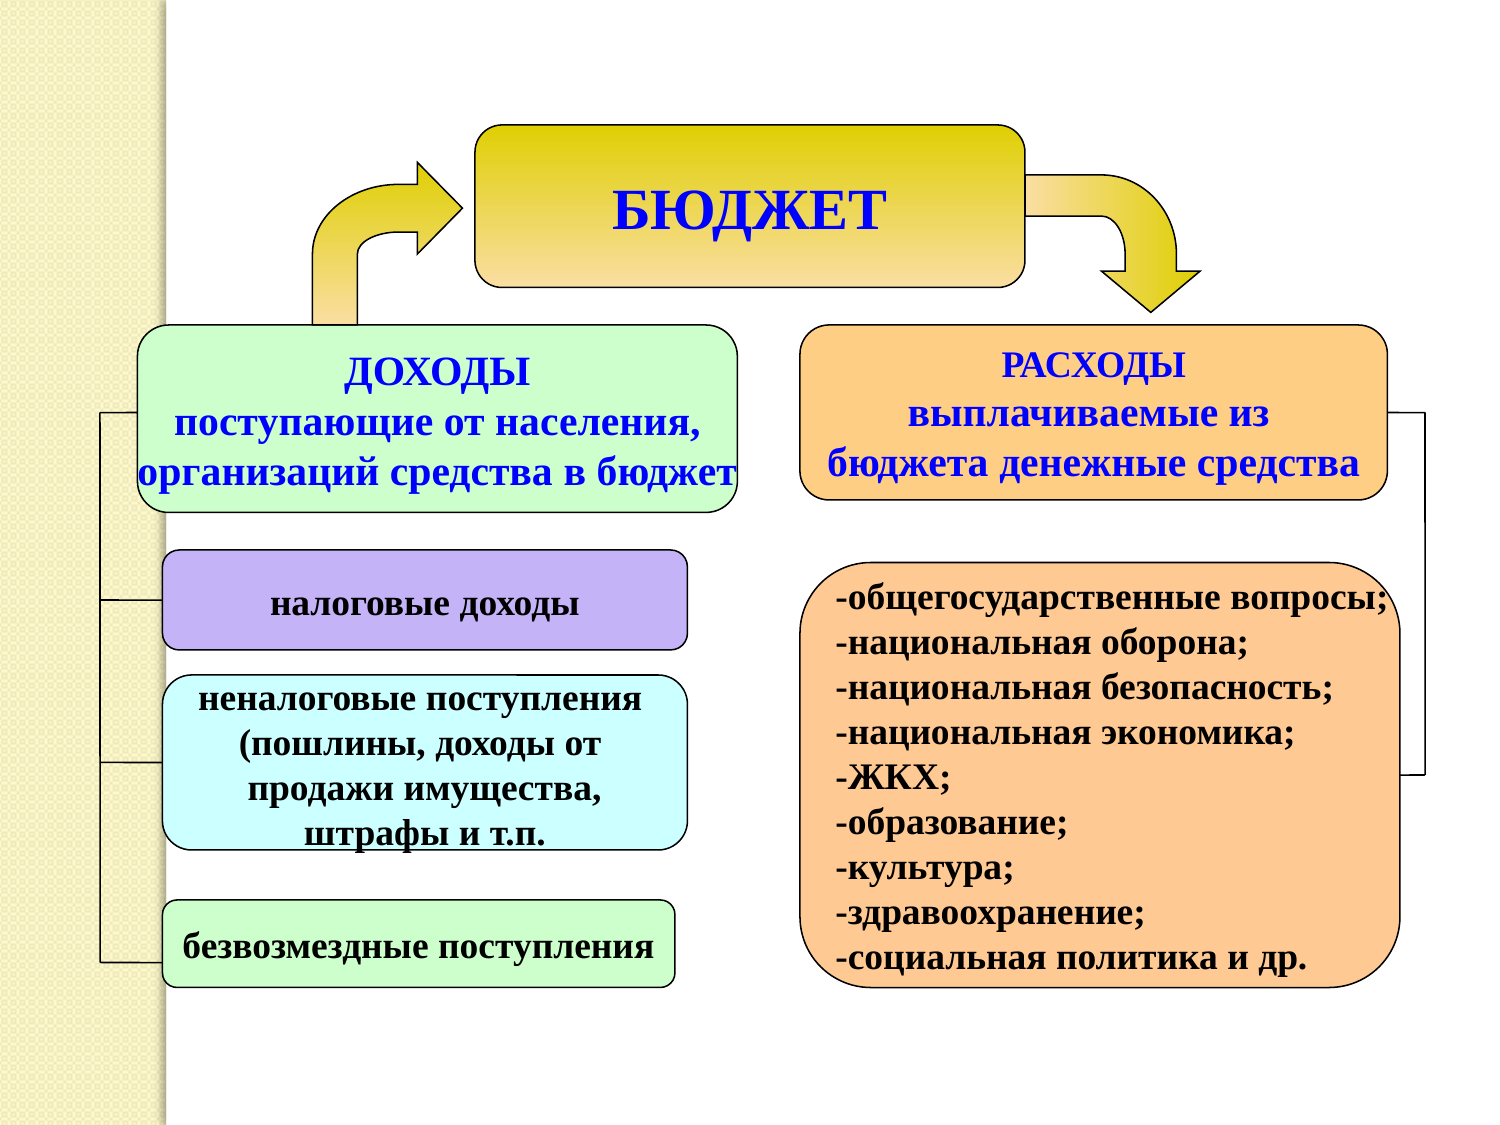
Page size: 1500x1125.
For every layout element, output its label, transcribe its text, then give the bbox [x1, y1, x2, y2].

text_box РАСХОДЫ выплачиваемые из бюджета денежные средства [799, 324, 1388, 500]
text_box -общегосударственные вопросы; -национальная оборона; -национальная безопасность; -национальная экономика; -ЖКХ; -образование; -культура; -здравоохранение; -социальная политика и др. [799, 562, 1400, 988]
text_box неналоговые поступления (пошлины, доходы от продажи имущества, штрафы и т.п. [162, 674, 688, 850]
text_box [1025, 174, 1201, 313]
text_box [312, 162, 463, 325]
text_box налоговые доходы [162, 549, 688, 650]
text_box ДОХОДЫ поступающие от населения, организаций средства в бюджет [137, 324, 738, 513]
text_box БЮДЖЕТ [474, 124, 1025, 288]
text_box безвозмездные поступления [162, 899, 675, 988]
